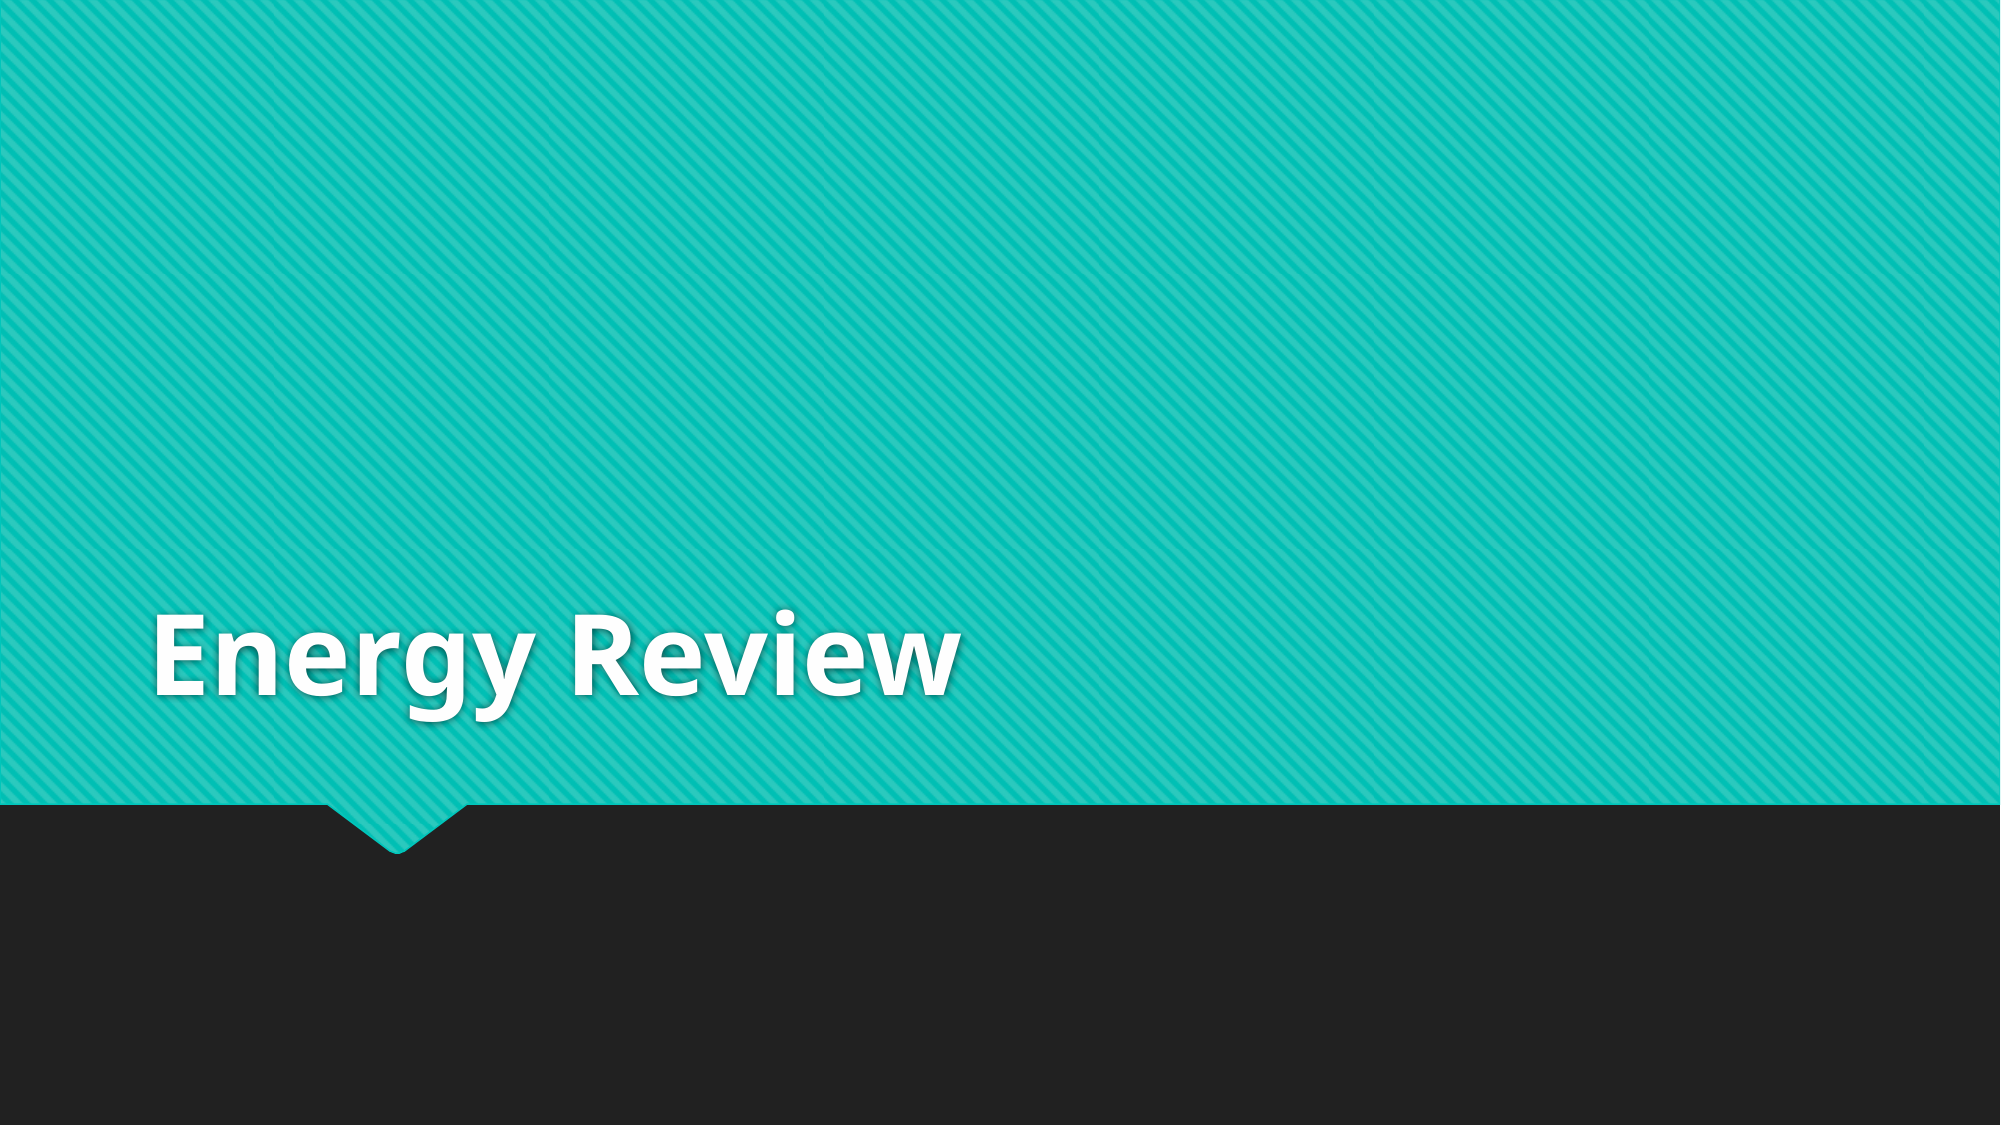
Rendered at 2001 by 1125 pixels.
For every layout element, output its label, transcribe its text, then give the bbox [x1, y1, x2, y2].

title Energy Review [132, 237, 1868, 726]
